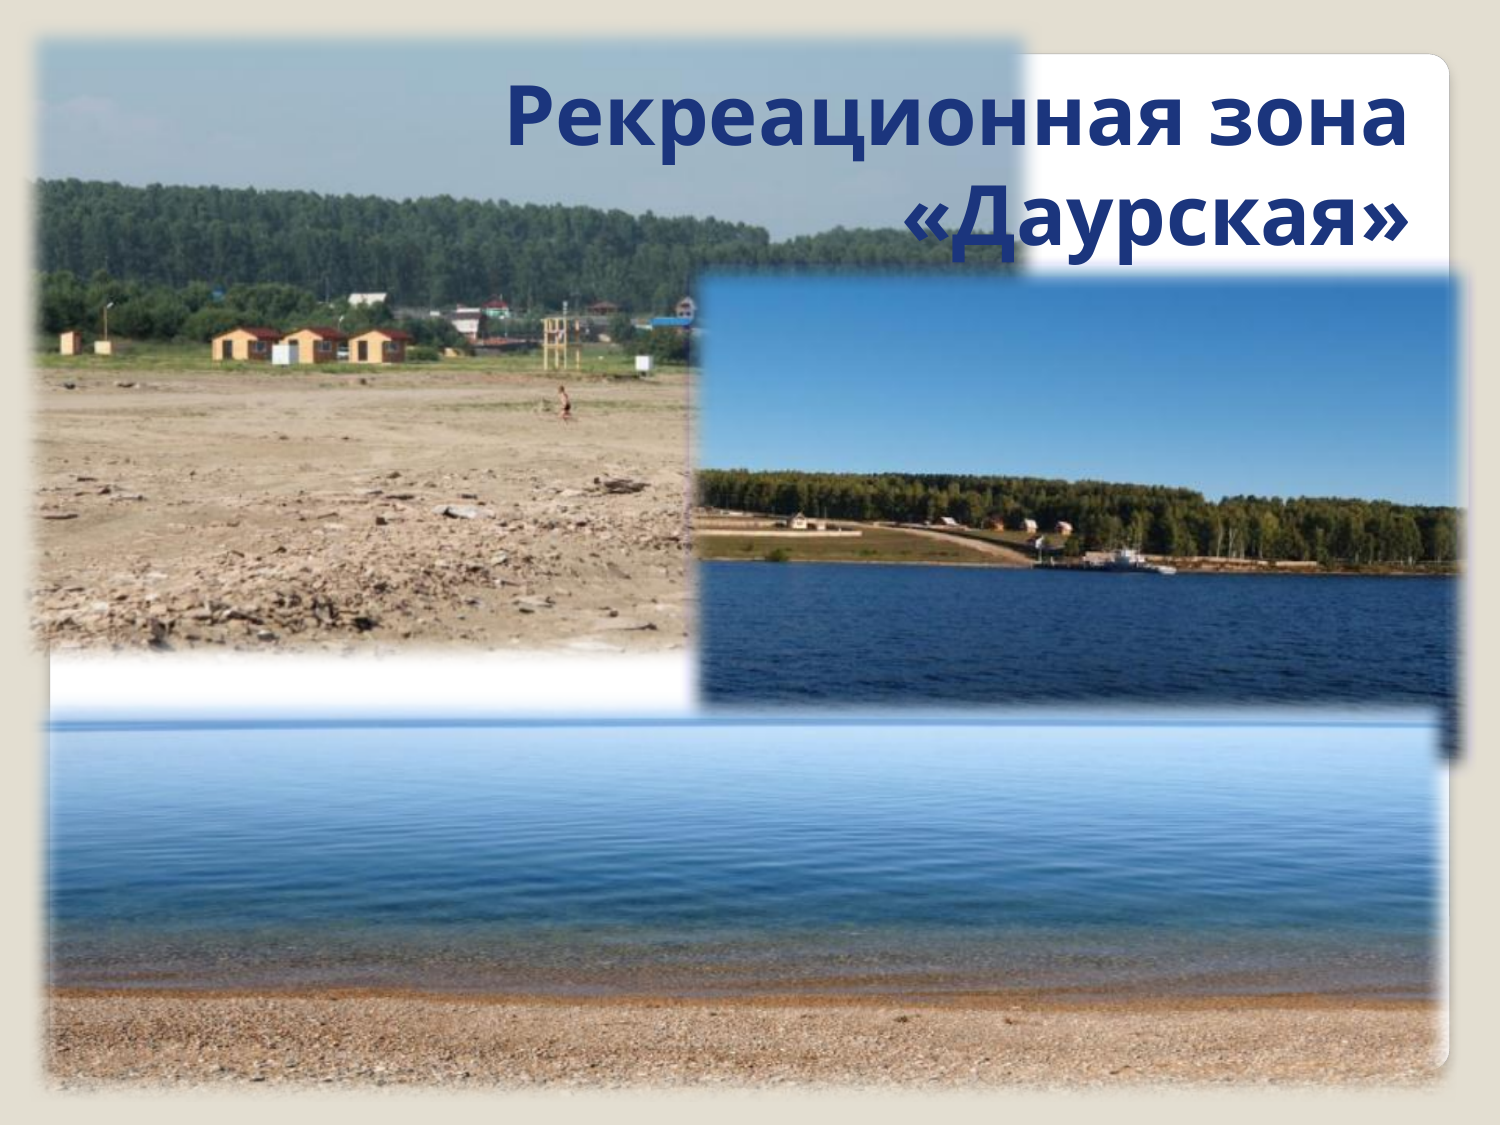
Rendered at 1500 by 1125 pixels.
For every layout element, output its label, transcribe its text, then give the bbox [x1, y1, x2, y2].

text_box Рекреационная зона «Даурская» [1049, 54, 1427, 254]
picture [17, 18, 1478, 1103]
